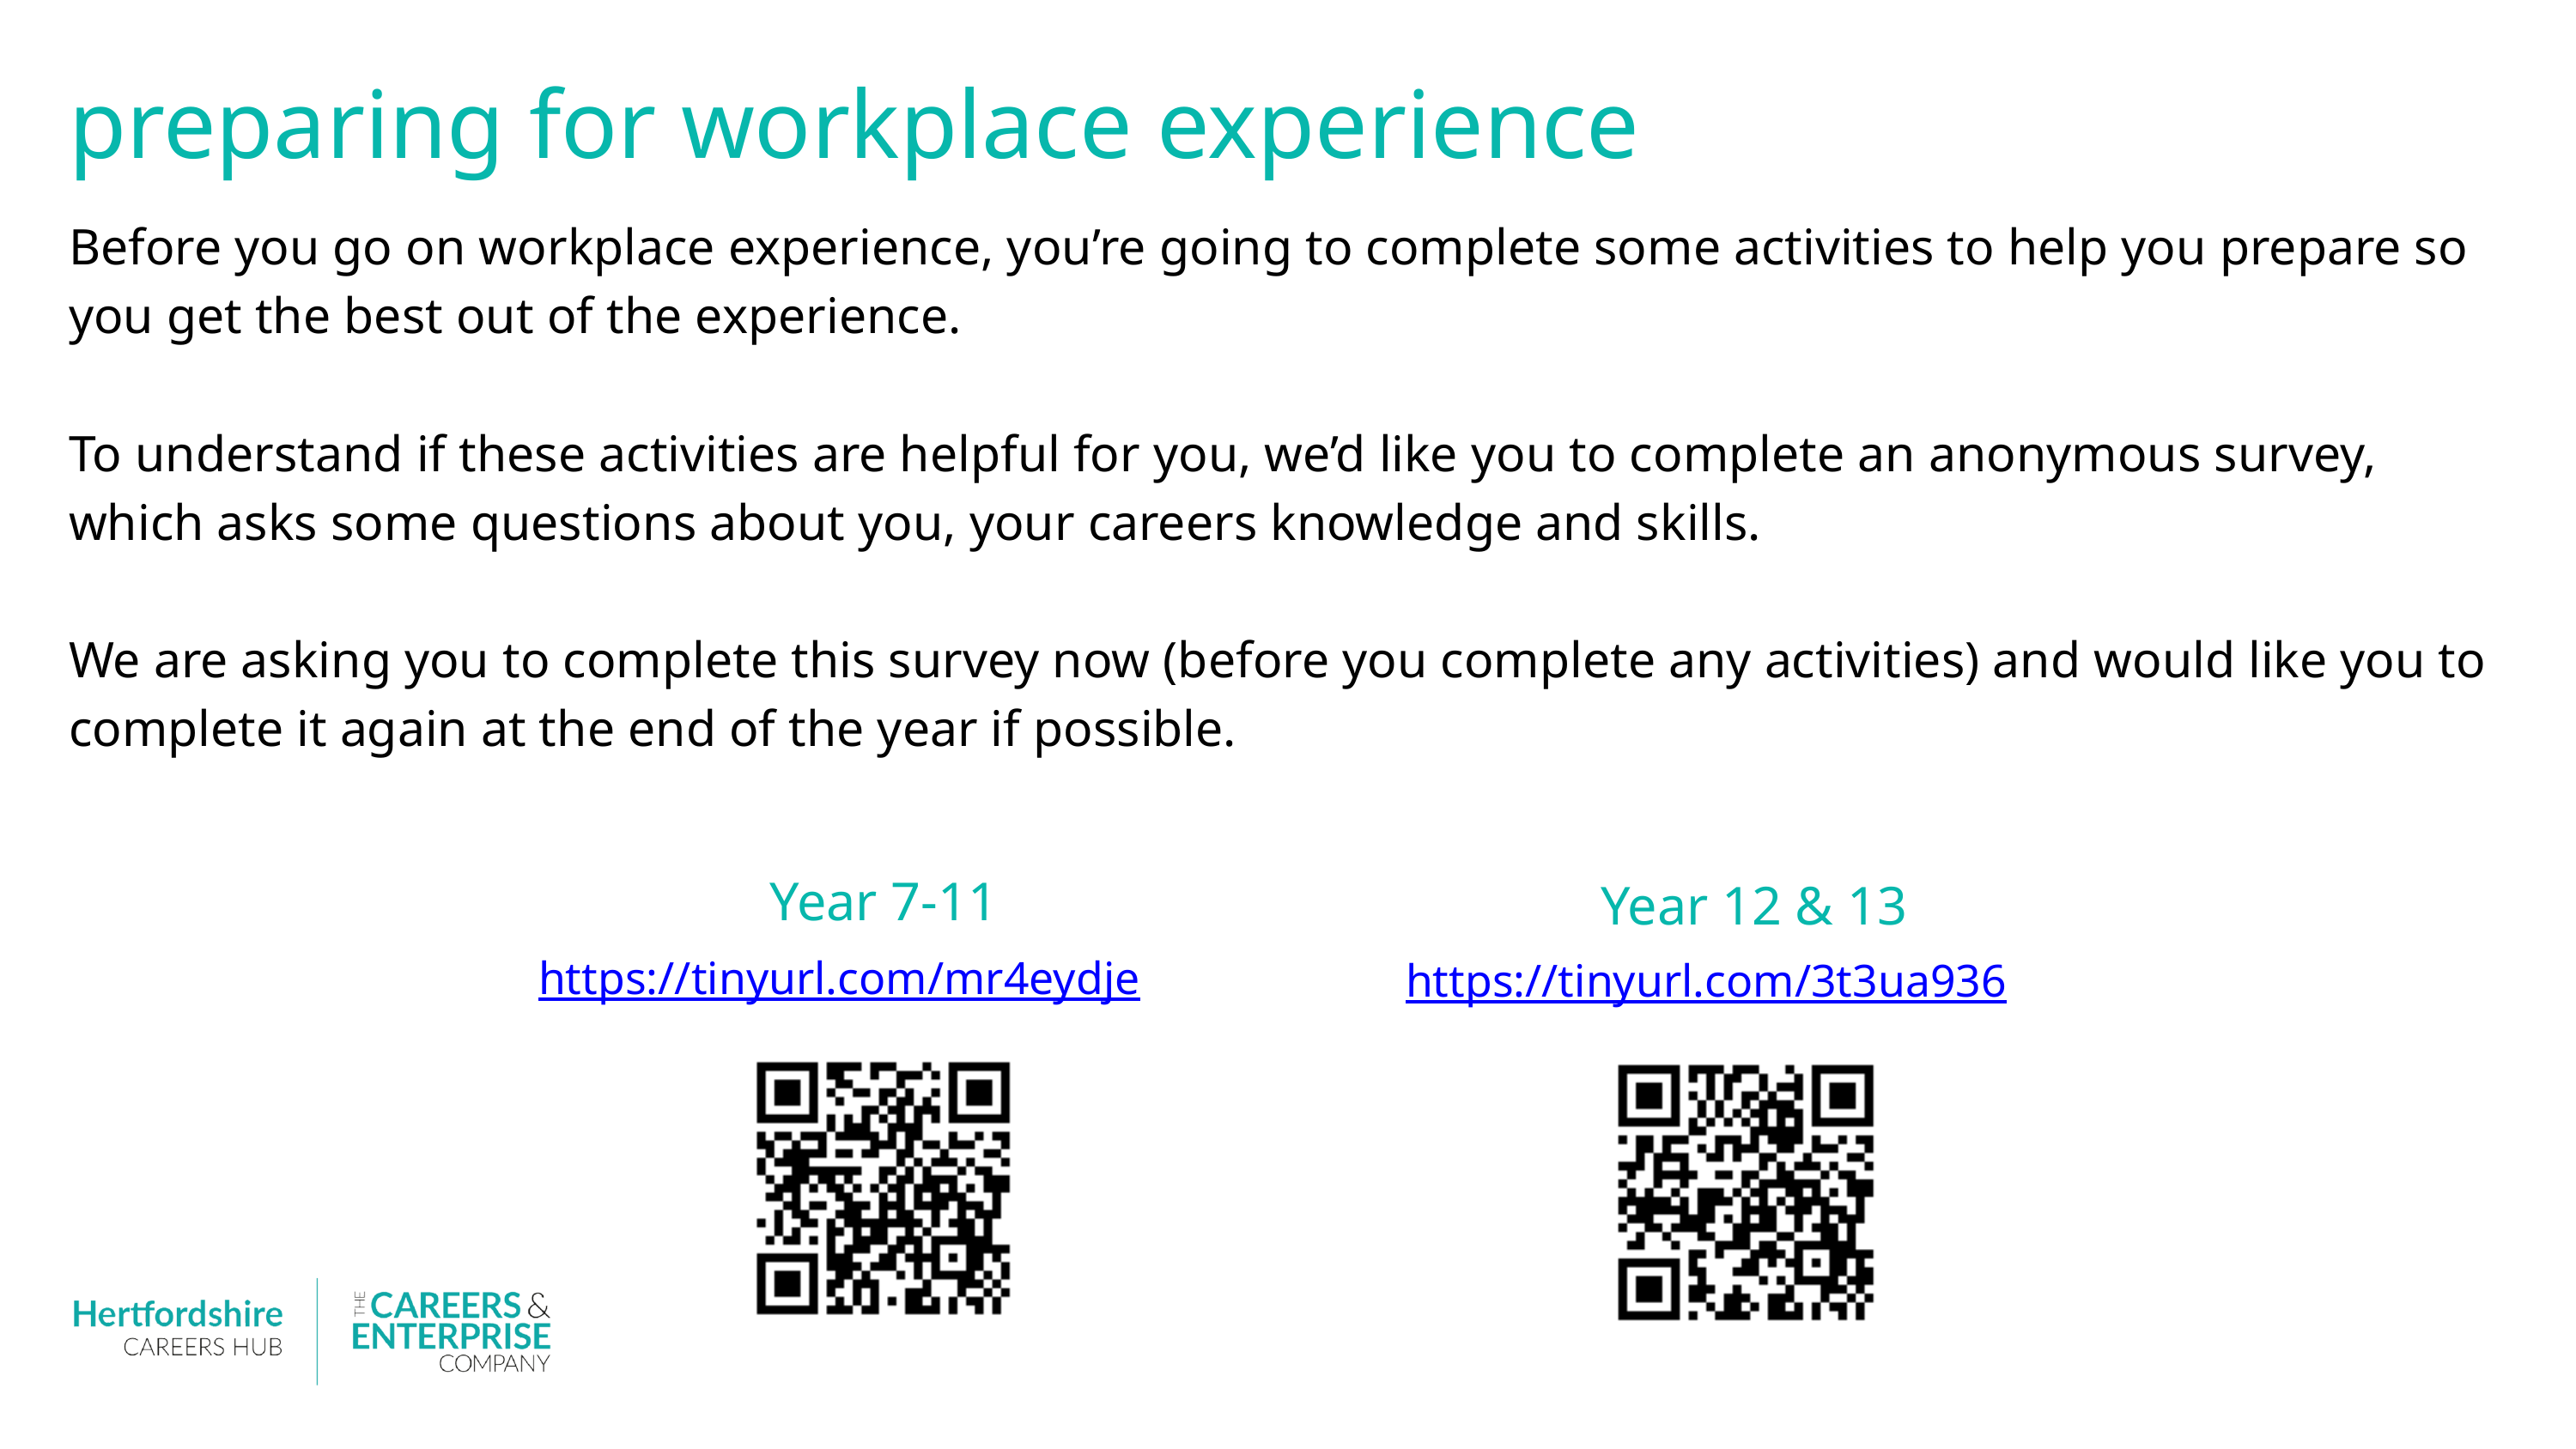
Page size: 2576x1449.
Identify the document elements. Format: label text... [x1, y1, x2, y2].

text_box preparing for workplace experience [68, 45, 2228, 177]
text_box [740, 1045, 1028, 1333]
text_box Year 12 & 13 [1577, 861, 1932, 936]
text_box Before you go on workplace experience, you’re going to complete some activities to help you prepare so you get the best out of the experience. To understand if these activities are helpful for you, we’d like you to complete an anonymous survey, which asks some questions about you, your careers knowledge and skills. We are asking you to complete this survey now (before you complete any activities) and would like you to complete it again at the end of the year if possible. [68, 206, 2500, 756]
text_box https://tinyurl.com/3t3ua936 [1406, 950, 2125, 1014]
text_box [36, 1245, 592, 1414]
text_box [1601, 1047, 1892, 1338]
text_box https://tinyurl.com/mr4eydje [538, 948, 1230, 1010]
text_box Year 7-11 [765, 858, 1004, 931]
